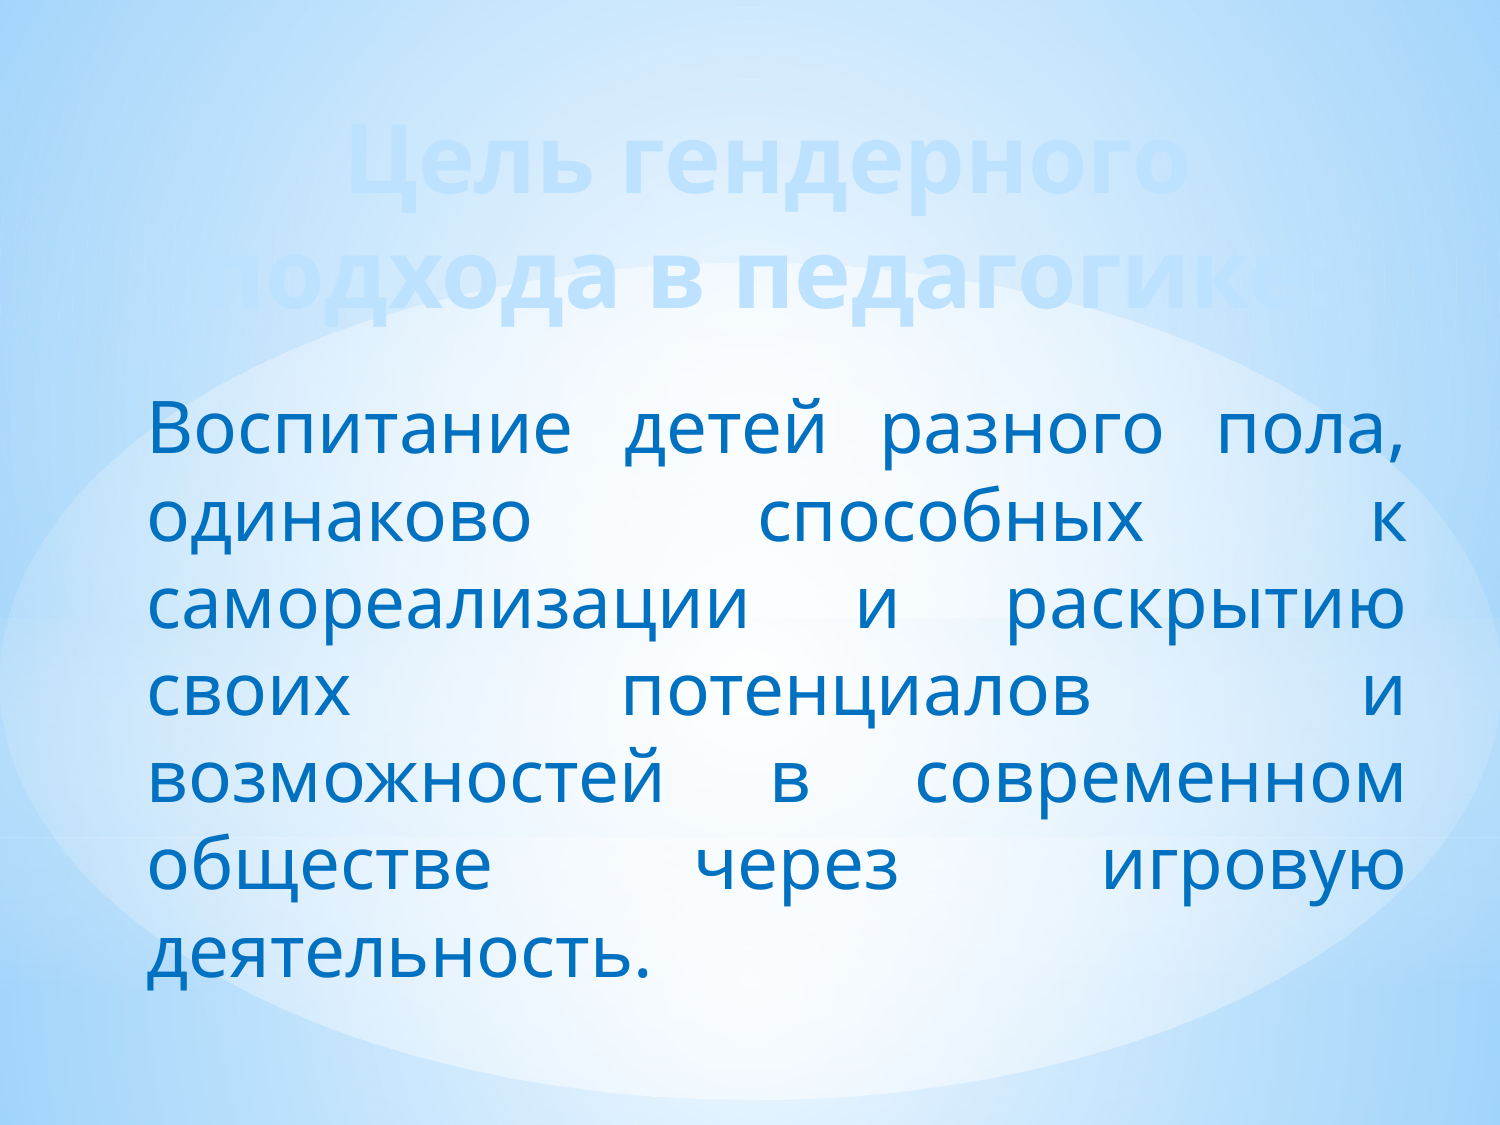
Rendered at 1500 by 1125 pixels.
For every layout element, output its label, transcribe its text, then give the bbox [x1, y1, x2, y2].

list Воспитание детей разного пола, одинаково способных к самореализации и раскрытию своих потенциалов и возможностей в современном обществе через игровую деятельность. [123, 373, 1424, 1000]
title Цель гендерного подхода в педагогике: [112, 90, 1424, 278]
